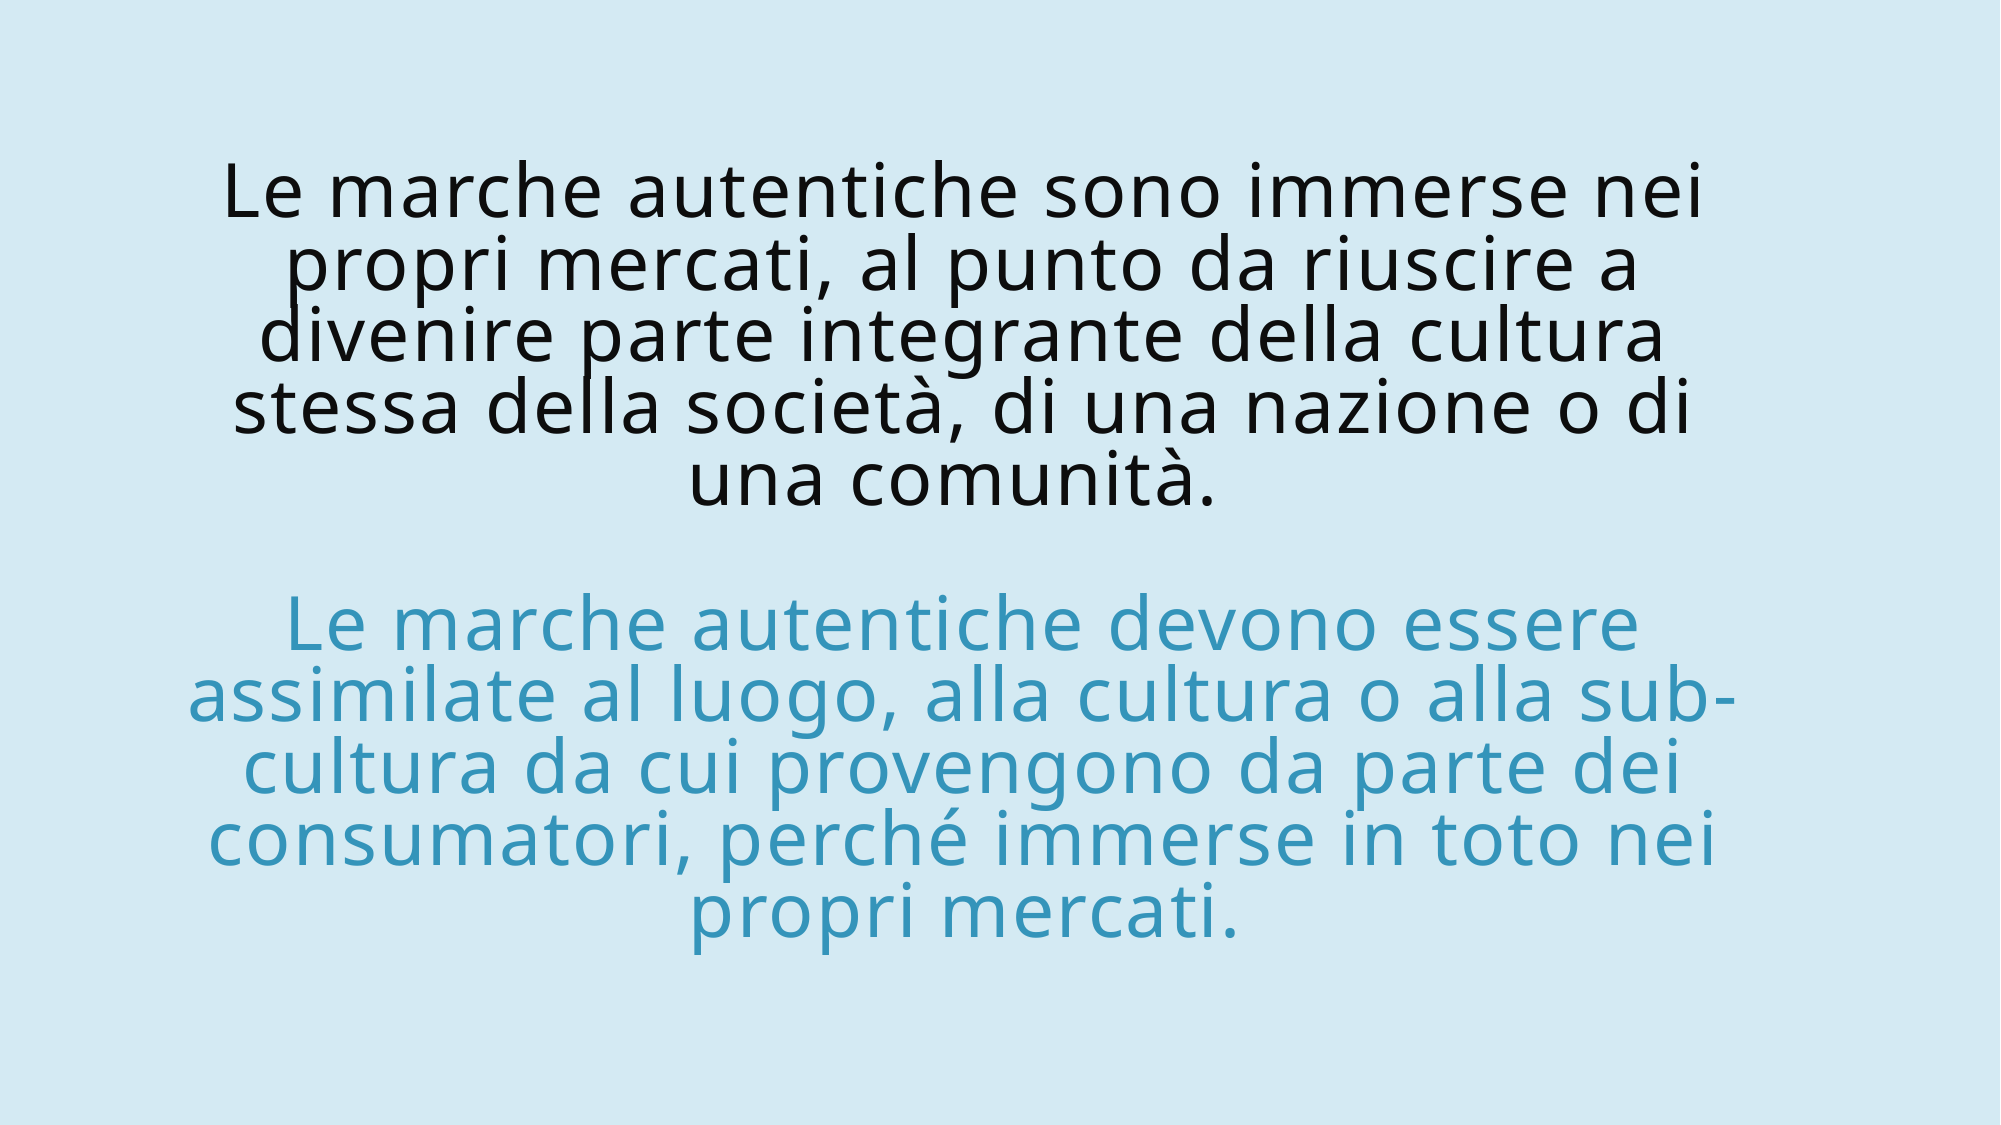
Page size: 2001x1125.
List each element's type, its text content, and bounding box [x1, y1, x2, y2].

title Le marche autentiche sono immerse nei propri mercati, al punto da riuscire a divenire parte integrante della cultura stessa della società, di una nazione o di una comunità. Le marche autentiche devono essere assimilate al luogo, alla cultura o alla sub-cultura da cui provengono da parte dei consumatori, perché immerse in toto nei propri mercati. [168, 96, 1763, 1017]
